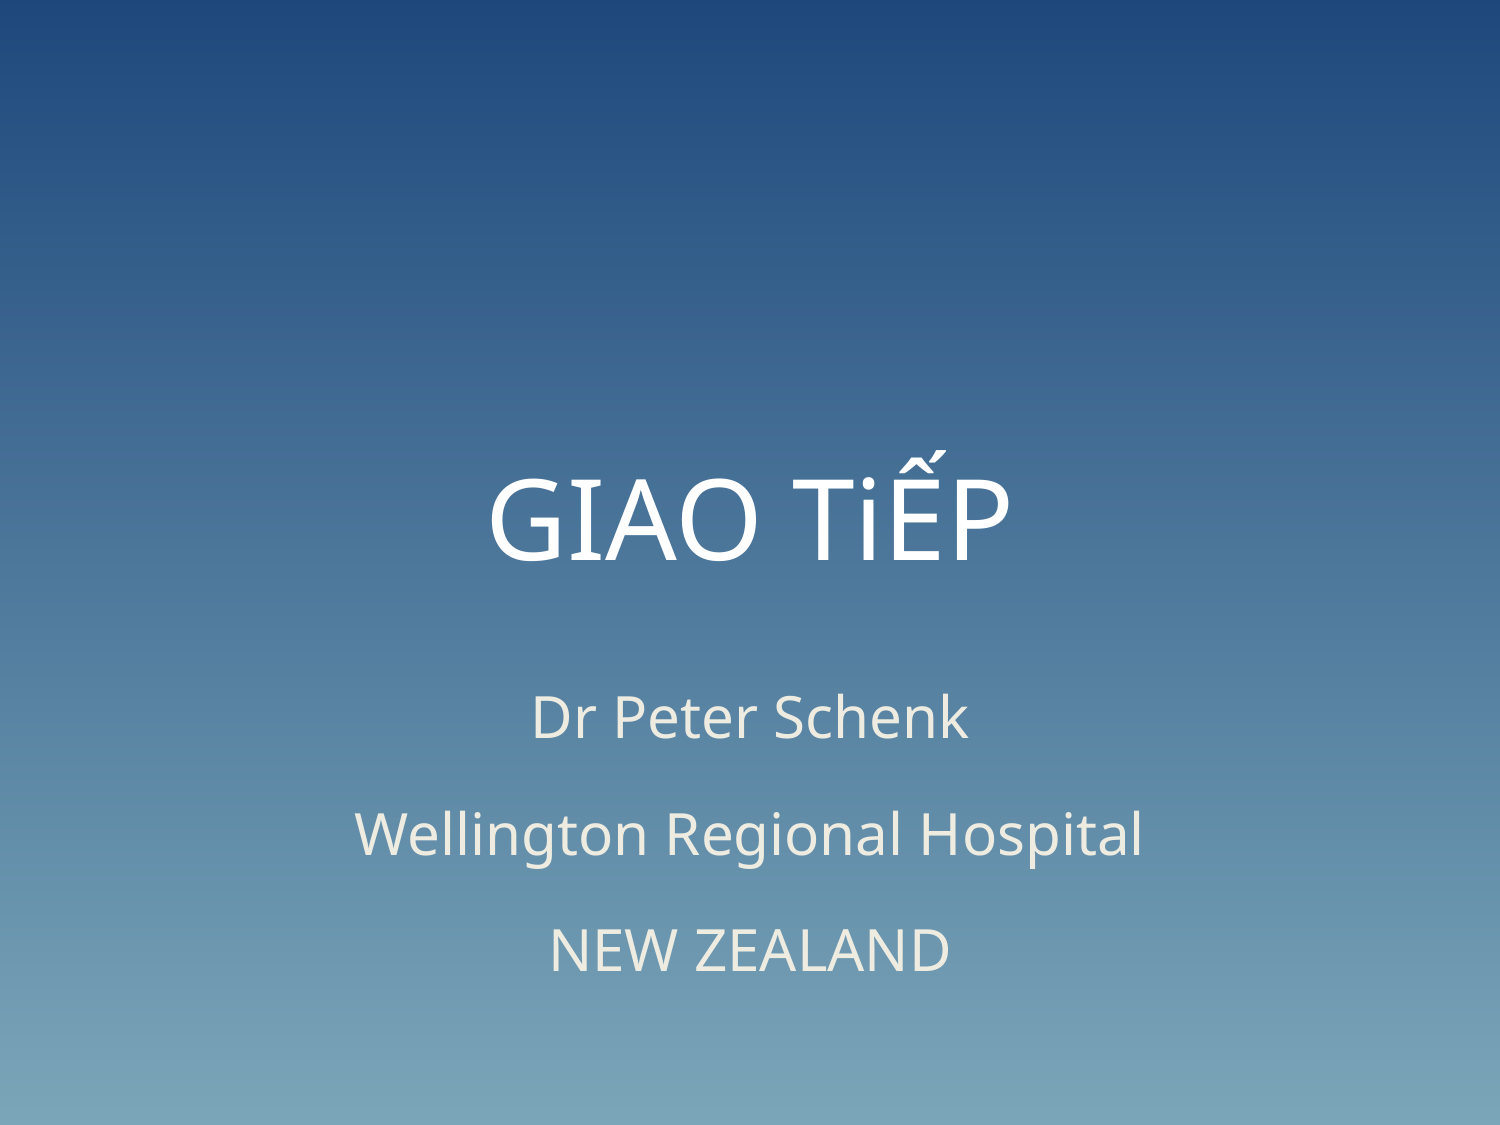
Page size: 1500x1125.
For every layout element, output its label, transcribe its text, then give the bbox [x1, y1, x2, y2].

subtitle Dr Peter Schenk Wellington Regional Hospital NEW ZEALAND [225, 637, 1275, 1068]
title GIAO TiẾP [112, 349, 1388, 591]
